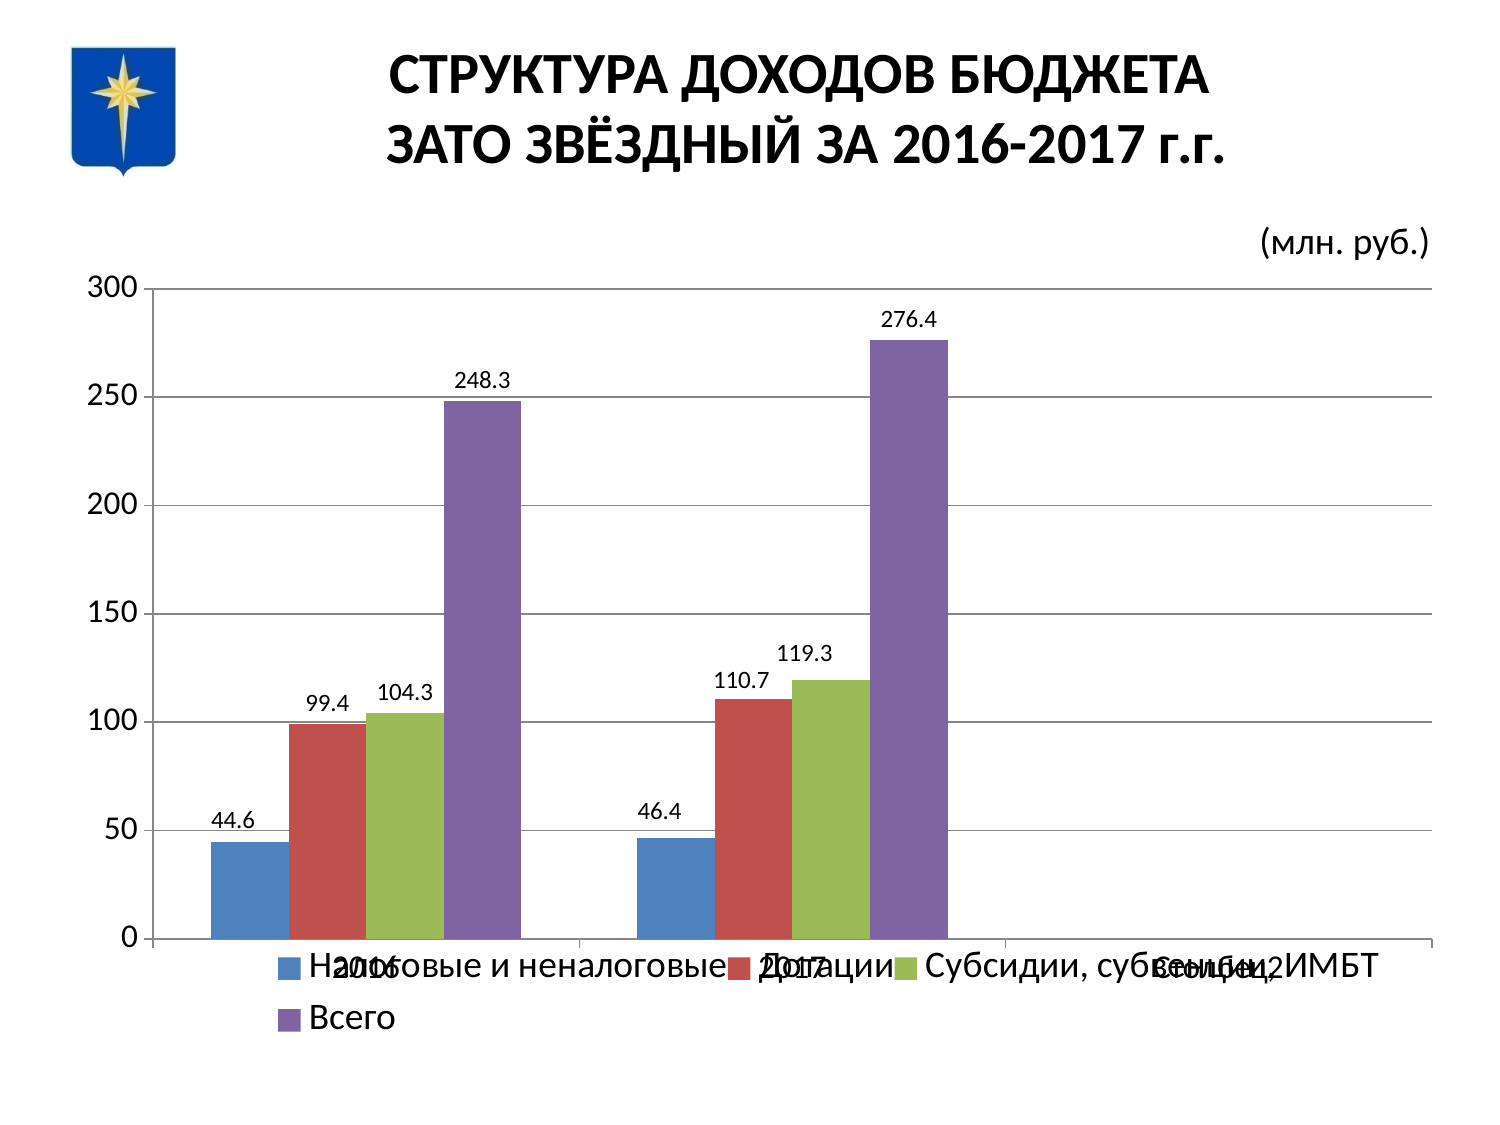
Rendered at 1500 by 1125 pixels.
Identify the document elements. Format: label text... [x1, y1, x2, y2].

title СТРУКТУРА ДОХОДОВ БЮДЖЕТА ЗАТО ЗВЁЗДНЫЙ ЗА 2016-2017 г.г. [222, 11, 1390, 200]
picture [70, 46, 176, 180]
chart [58, 255, 1461, 1067]
text_box (млн. руб.) [1244, 209, 1446, 254]
